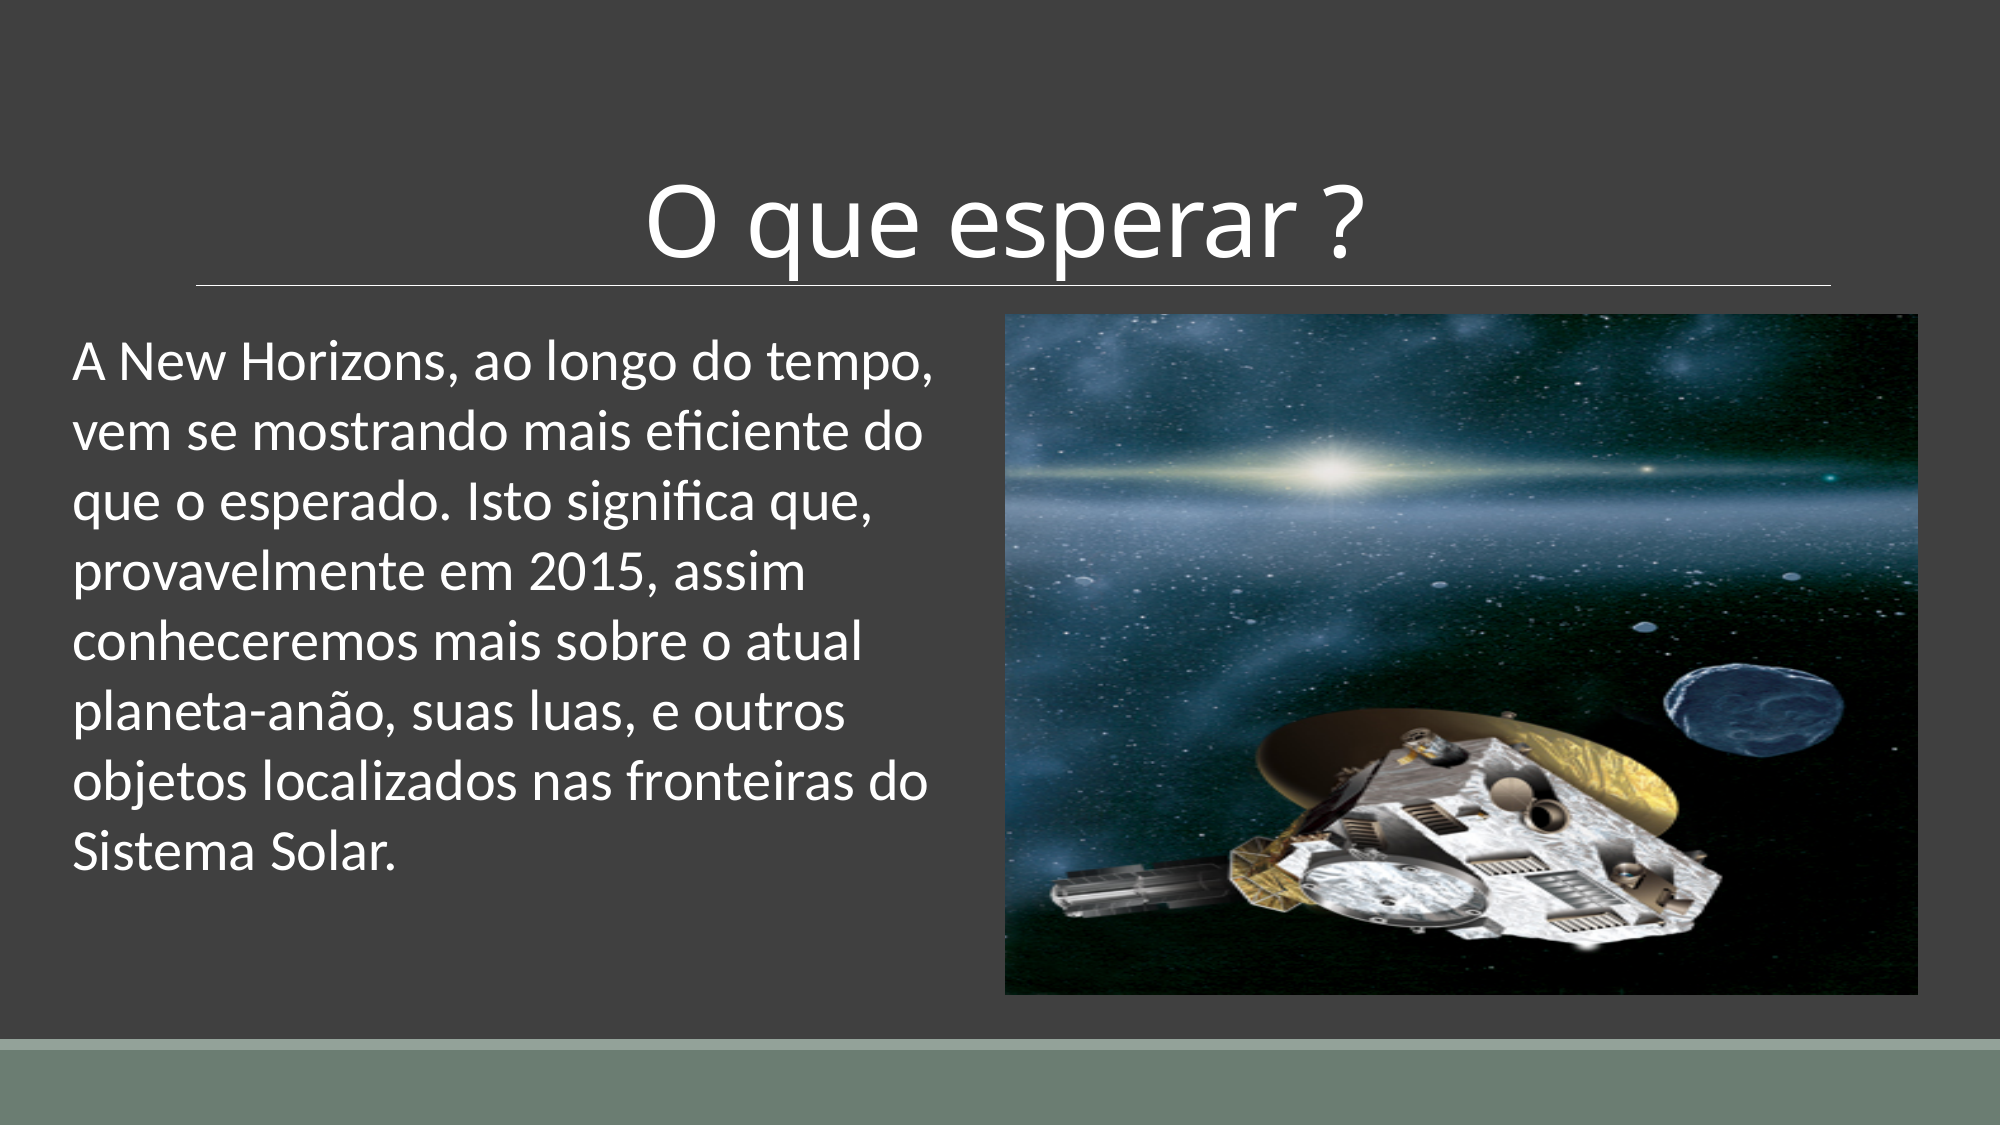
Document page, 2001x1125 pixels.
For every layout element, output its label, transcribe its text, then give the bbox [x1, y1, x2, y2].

picture [1004, 314, 1919, 996]
text_box A New Horizons, ao longo do tempo, vem se mostrando mais eficiente do que o esperado. Isto significa que, provavelmente em 2015, assim conheceremos mais sobre o atual planeta-anão, suas luas, e outros objetos localizados nas fronteiras do Sistema Solar. [57, 314, 983, 890]
title O que esperar ? [180, 47, 1830, 285]
